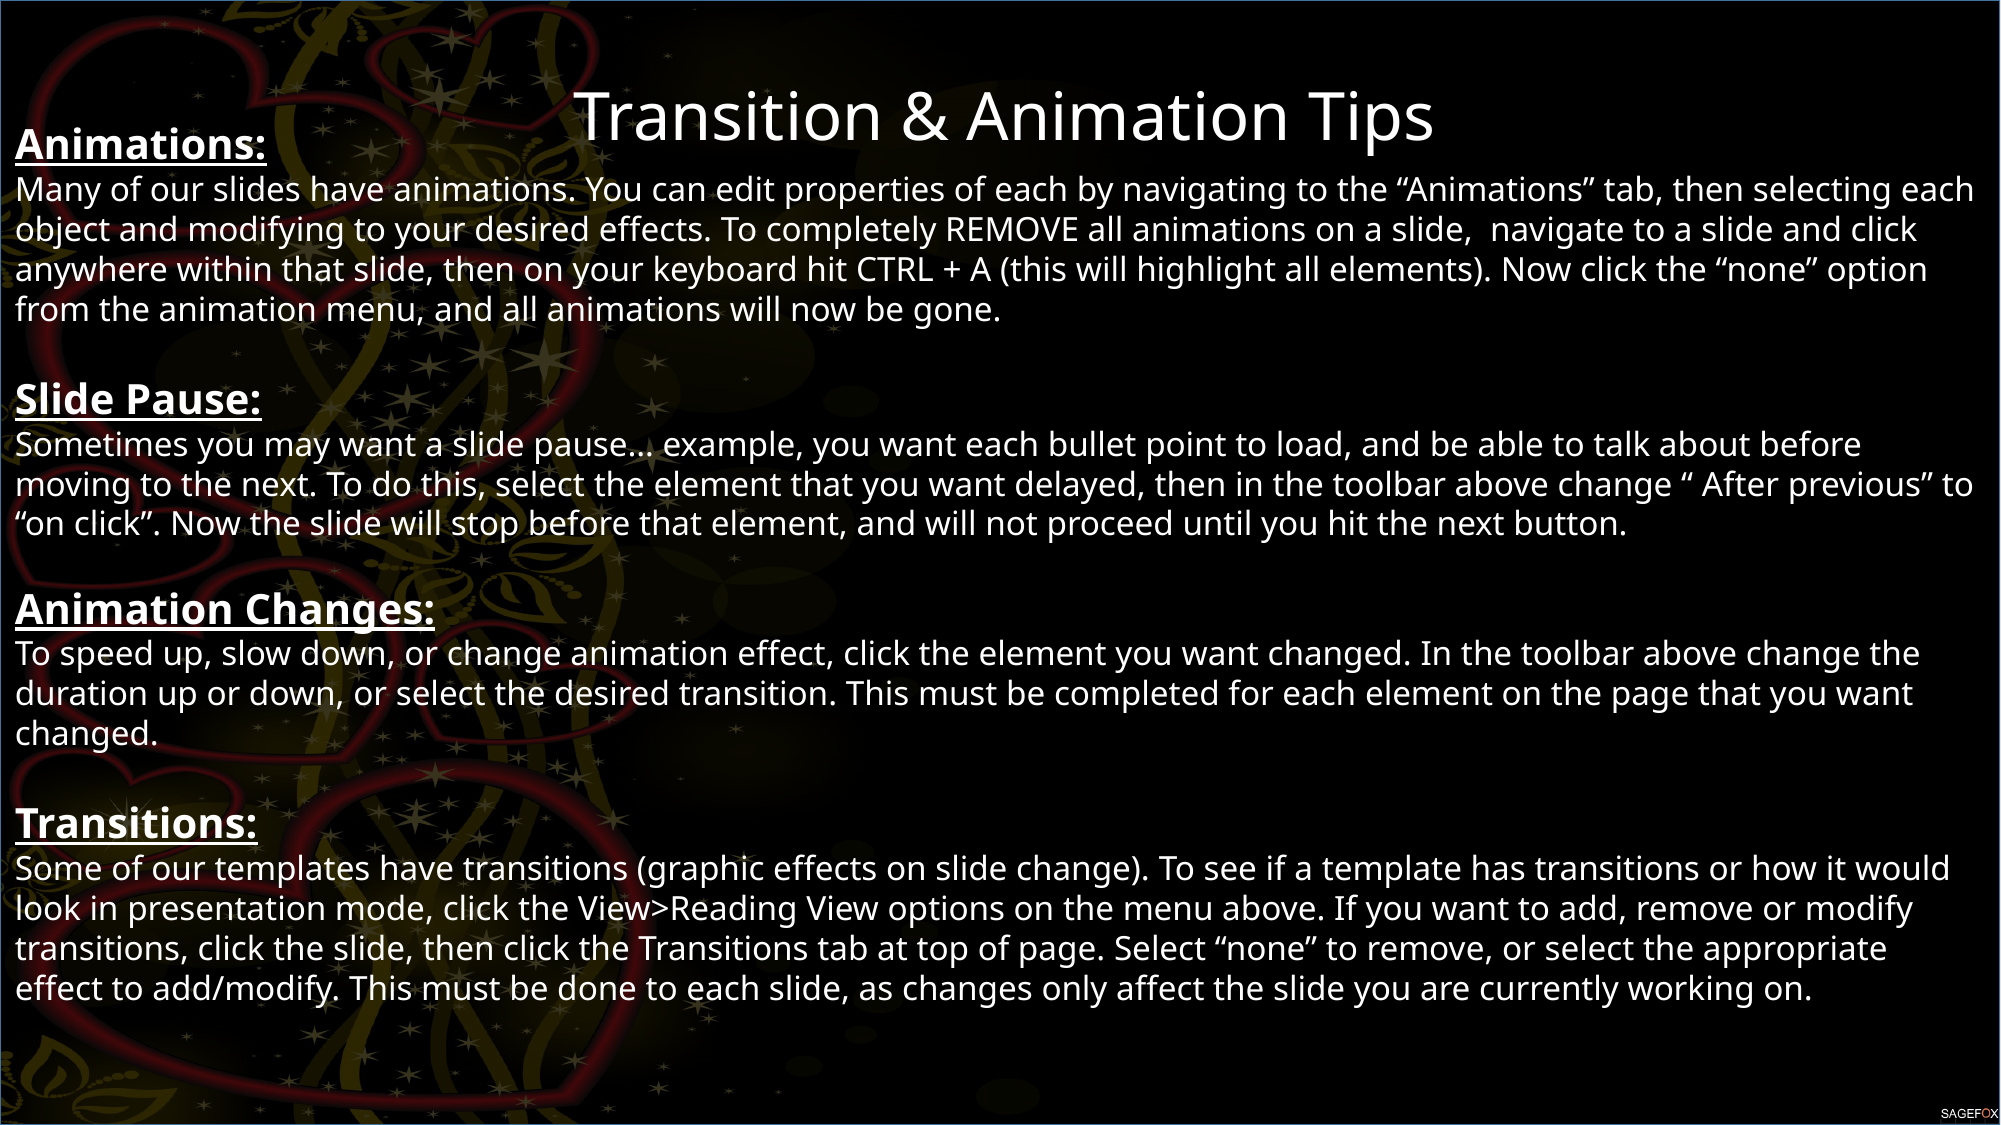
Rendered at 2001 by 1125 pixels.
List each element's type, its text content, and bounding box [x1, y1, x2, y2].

title Transition & Animation Tips [477, 59, 1532, 177]
text_box Animations: Many of our slides have animations. You can edit properties of each by navigating to the “Animations” tab, then selecting each object and modifying to your desired effects. To completely REMOVE all animations on a slide, navigate to a slide and click anywhere within that slide, then on your keyboard hit CTRL + A (this will highlight all elements). Now click the “none” option from the animation menu, and all animations will now be gone. Slide Pause: Sometimes you may want a slide pause… example, you want each bullet point to load, and be able to talk about before moving to the next. To do this, select the element that you want delayed, then in the toolbar above change “ After previous” to “on click”. Now the slide will stop before that element, and will not proceed until you hit the next button. Animation Changes: To speed up, slow down, or change animation effect, click the element you want changed. In the toolbar above change the duration up or down, or select the desired transition. This must be completed for each element on the page that you want changed. Transitions: Some of our templates have transitions (graphic effects on slide change). To see if a template has transitions or how it would look in presentation mode, click the View>Reading View options on the menu above. If you want to add, remove or modify transitions, click the slide, then click the Transitions tab at top of page. Select “none” to remove, or select the appropriate effect to add/modify. This must be done to each slide, as changes only affect the slide you are currently working on. [0, 0, 2000, 1125]
